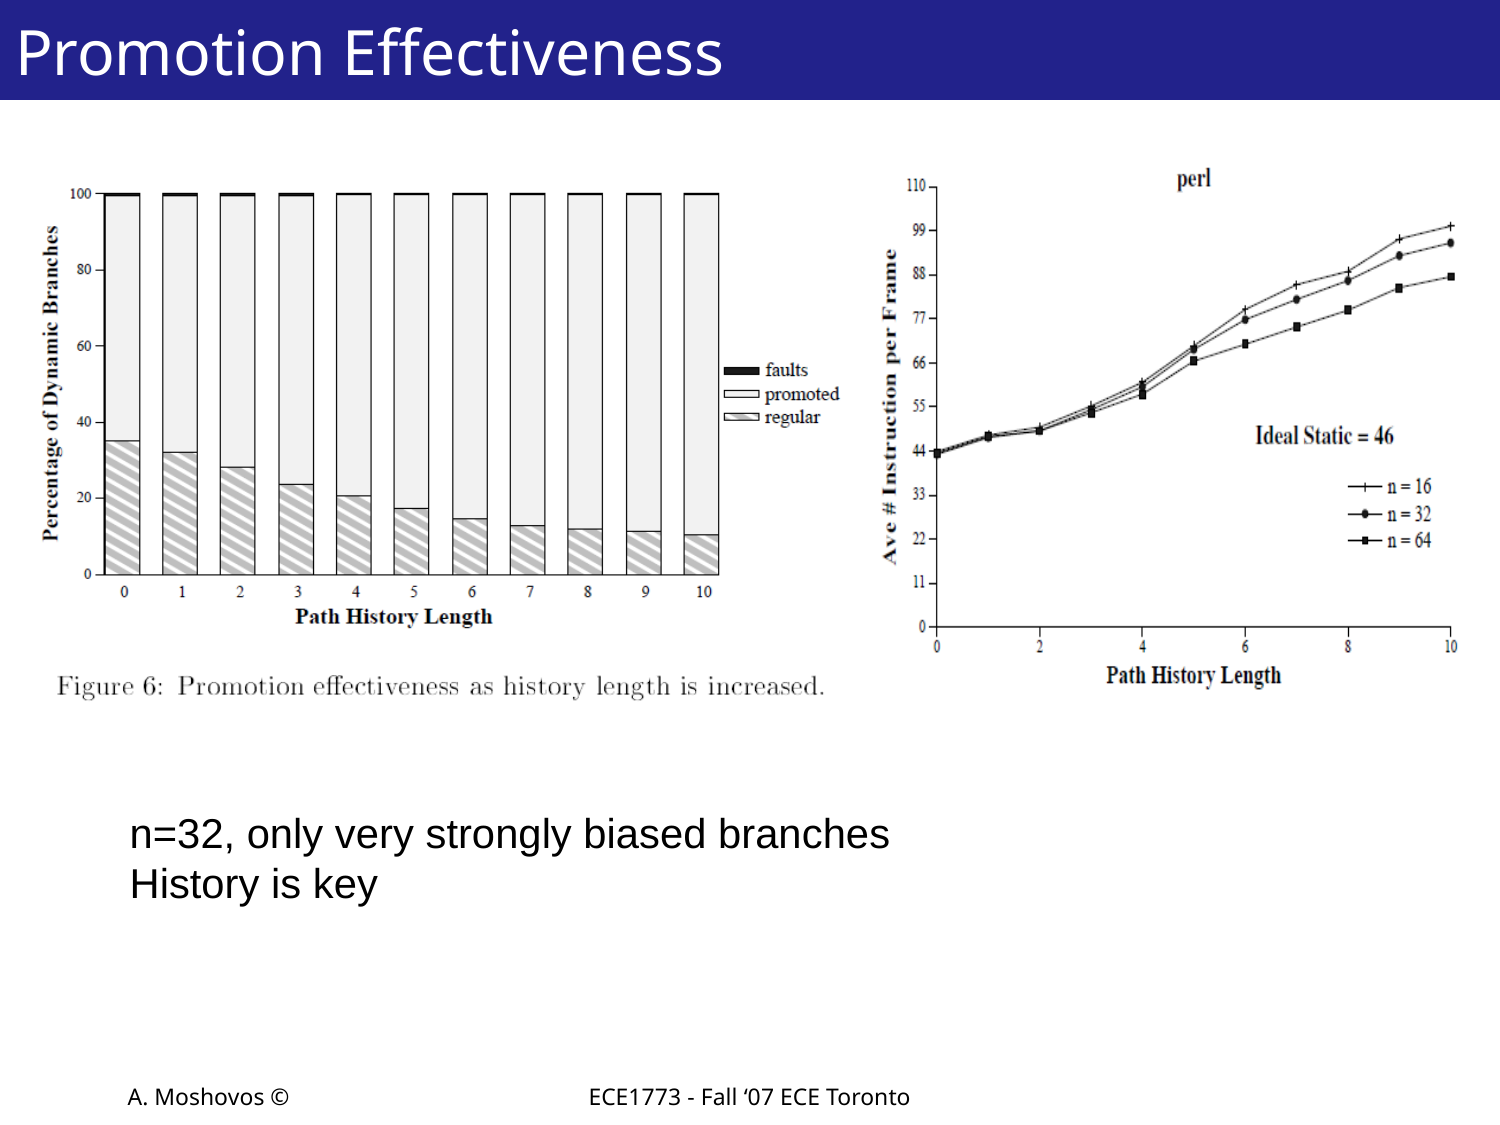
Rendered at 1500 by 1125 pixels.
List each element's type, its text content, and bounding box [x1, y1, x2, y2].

text_box n=32, only very strongly biased branches History is key [114, 799, 906, 915]
footer ECE1773 - Fall ‘07 ECE Toronto [487, 1074, 1013, 1125]
title Promotion Effectiveness [0, 0, 1500, 101]
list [0, 162, 861, 712]
picture [859, 162, 1474, 701]
slide_number A. Moshovos © [112, 1074, 426, 1125]
